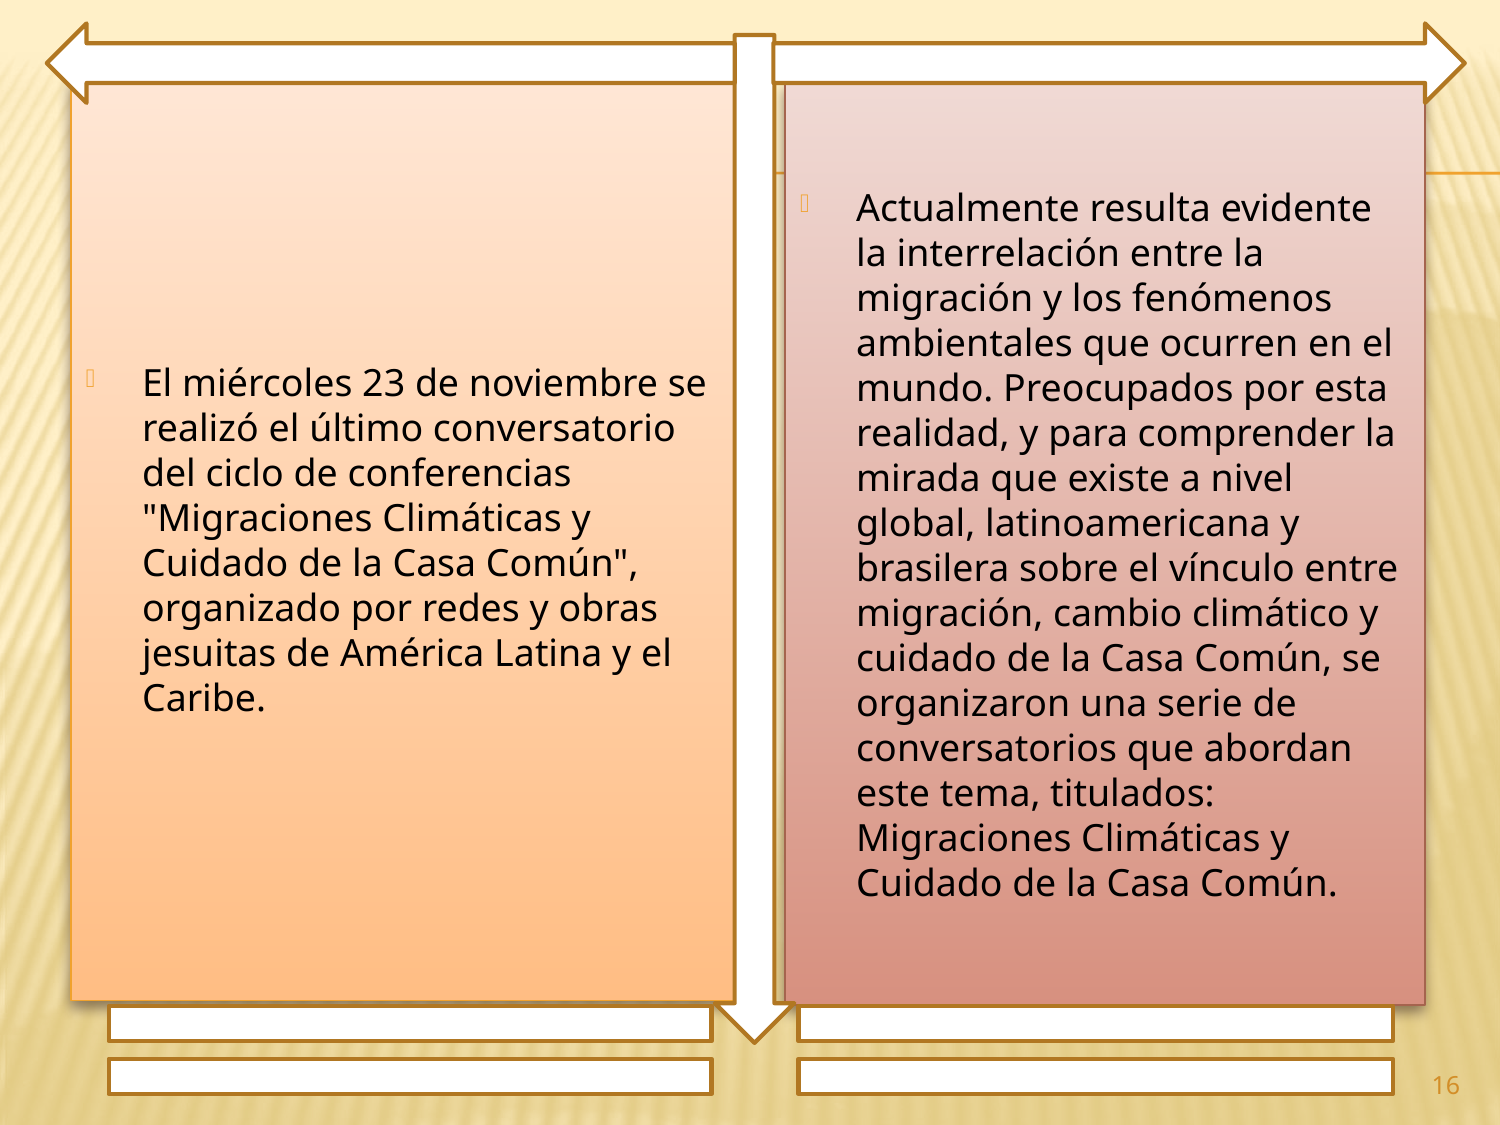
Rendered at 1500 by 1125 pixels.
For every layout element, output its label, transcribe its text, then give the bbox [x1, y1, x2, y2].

text_box [107, 1057, 714, 1096]
text_box [796, 1004, 1395, 1043]
text_box [771, 21, 1467, 105]
text_box [712, 32, 797, 1046]
list Actualmente resulta evidente la interrelación entre la migración y los fenómenos ambientales que ocurren en el mundo. Preocupados por esta realidad, y para comprender la mirada que existe a nivel global, latinoamericana y brasilera sobre el vínculo entre migración, cambio climático y cuidado de la Casa Común, se organizaron una serie de conversatorios que abordan este tema, titulados: Migraciones Climáticas y Cuidado de la Casa Común. [784, 86, 1426, 1006]
text_box [796, 1057, 1395, 1096]
text_box [44, 21, 737, 105]
list El miércoles 23 de noviembre se realizó el último conversatorio del ciclo de conferencias "Migraciones Climáticas y Cuidado de la Casa Común", organizado por redes y obras jesuitas de América Latina y el Caribe. [70, 86, 732, 1001]
slide_number 16 [1350, 1062, 1475, 1103]
text_box [107, 1004, 714, 1043]
